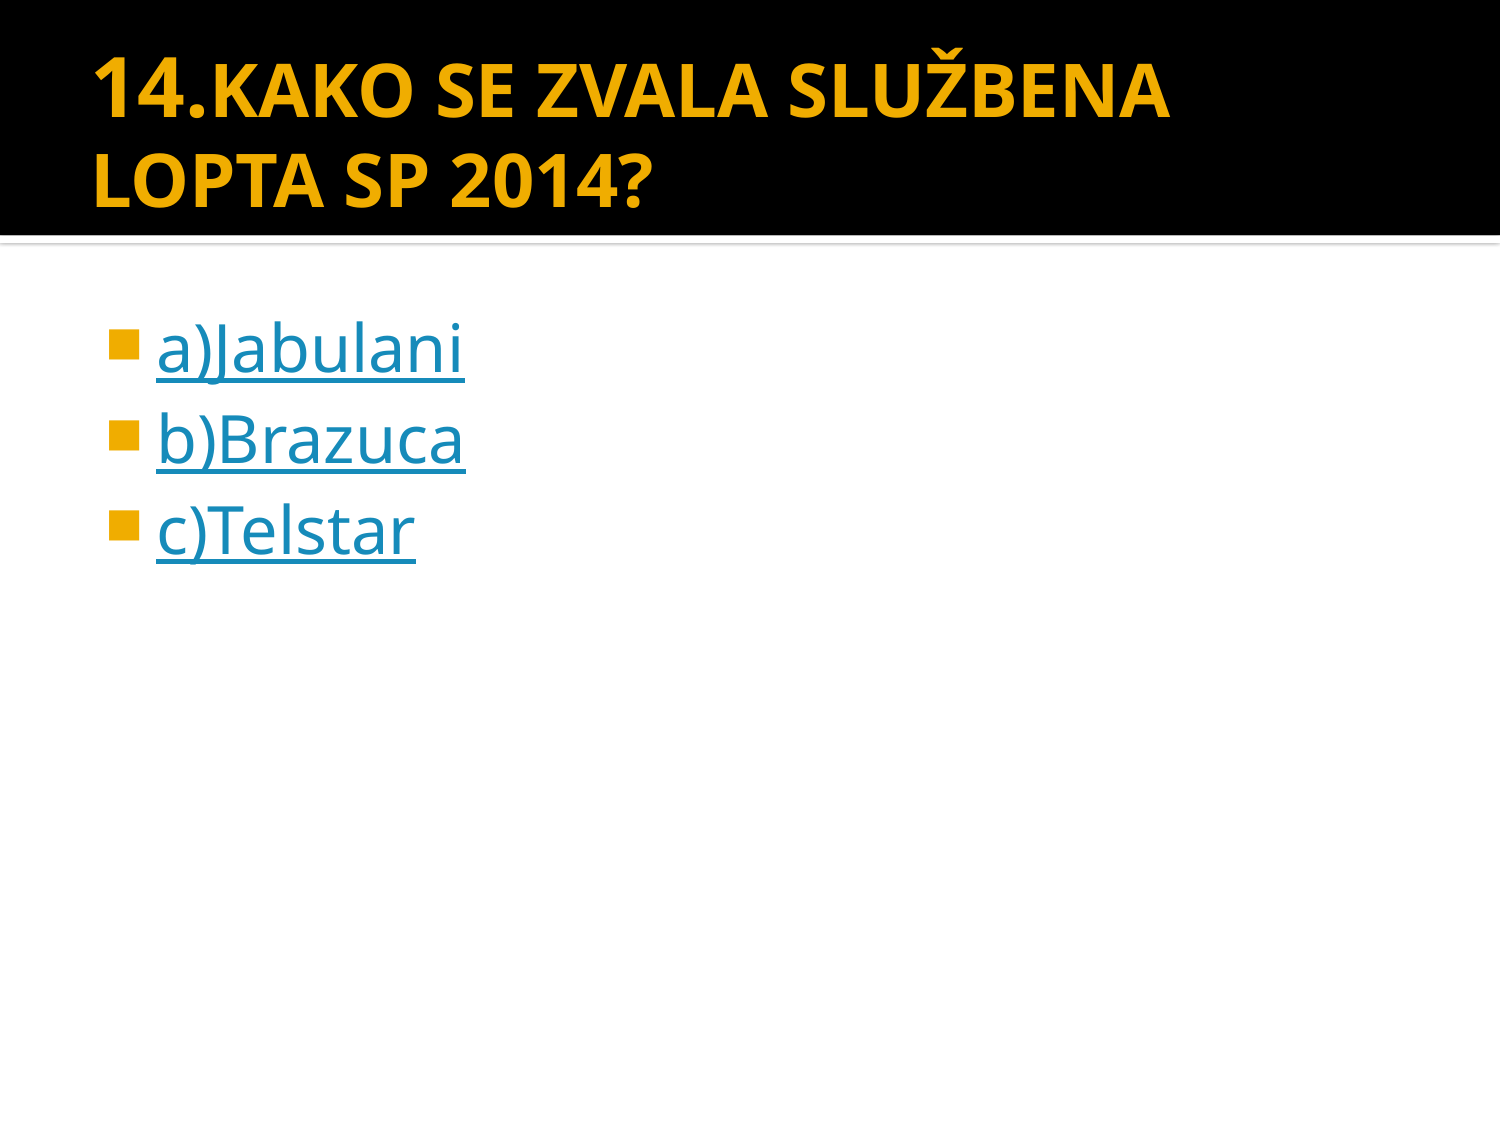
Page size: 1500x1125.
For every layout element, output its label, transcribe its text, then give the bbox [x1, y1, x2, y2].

title 14.KAKO SE ZVALA SLUŽBENA LOPTA SP 2014? [75, 25, 1425, 231]
list a)Jabulani b)Brazuca c)Telstar [75, 291, 1425, 1050]
